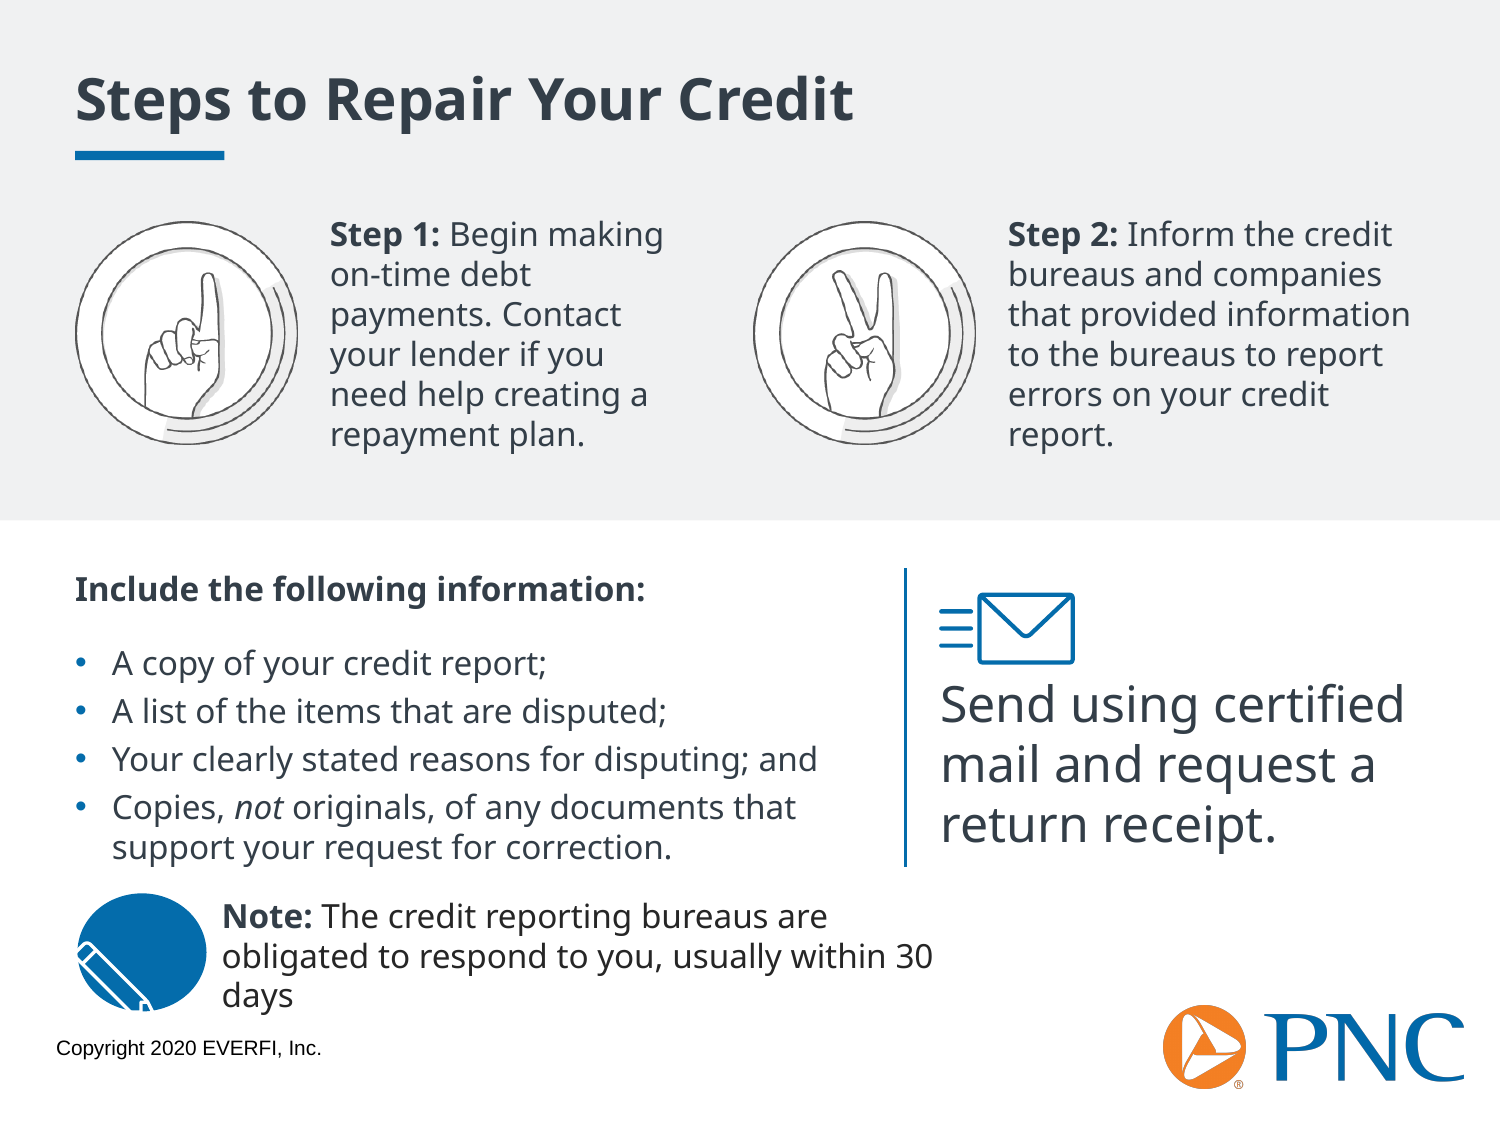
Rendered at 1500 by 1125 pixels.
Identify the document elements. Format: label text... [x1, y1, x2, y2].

text_box Include the following information: A copy of your credit report; A list of the items that are disputed; Your clearly stated reasons for disputing; and Copies, not originals, of any documents that support your request for correction. [74, 568, 837, 867]
text_box Step 1: Begin making on-time debt payments. Contact your lender if you need help creating a repayment plan. [314, 264, 697, 402]
text_box [0, 0, 1500, 522]
text_box [75, 891, 209, 1013]
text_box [938, 592, 1076, 665]
text_box [73, 149, 227, 162]
text_box Note: The credit reporting bureaus are obligated to respond to you, usually within 30 days [206, 885, 960, 1024]
picture [74, 221, 298, 445]
text_box Send using certified mail and request a return receipt. [925, 664, 1425, 860]
picture [1163, 1005, 1464, 1089]
picture [752, 221, 976, 445]
title Steps to Repair Your Credit [75, 61, 1425, 133]
text_box [143, 1004, 151, 1014]
text_box [73, 941, 163, 1031]
text_box Step 2: Inform the credit bureaus and companies that provided information to the bureaus to report errors on your credit report. [992, 264, 1432, 402]
